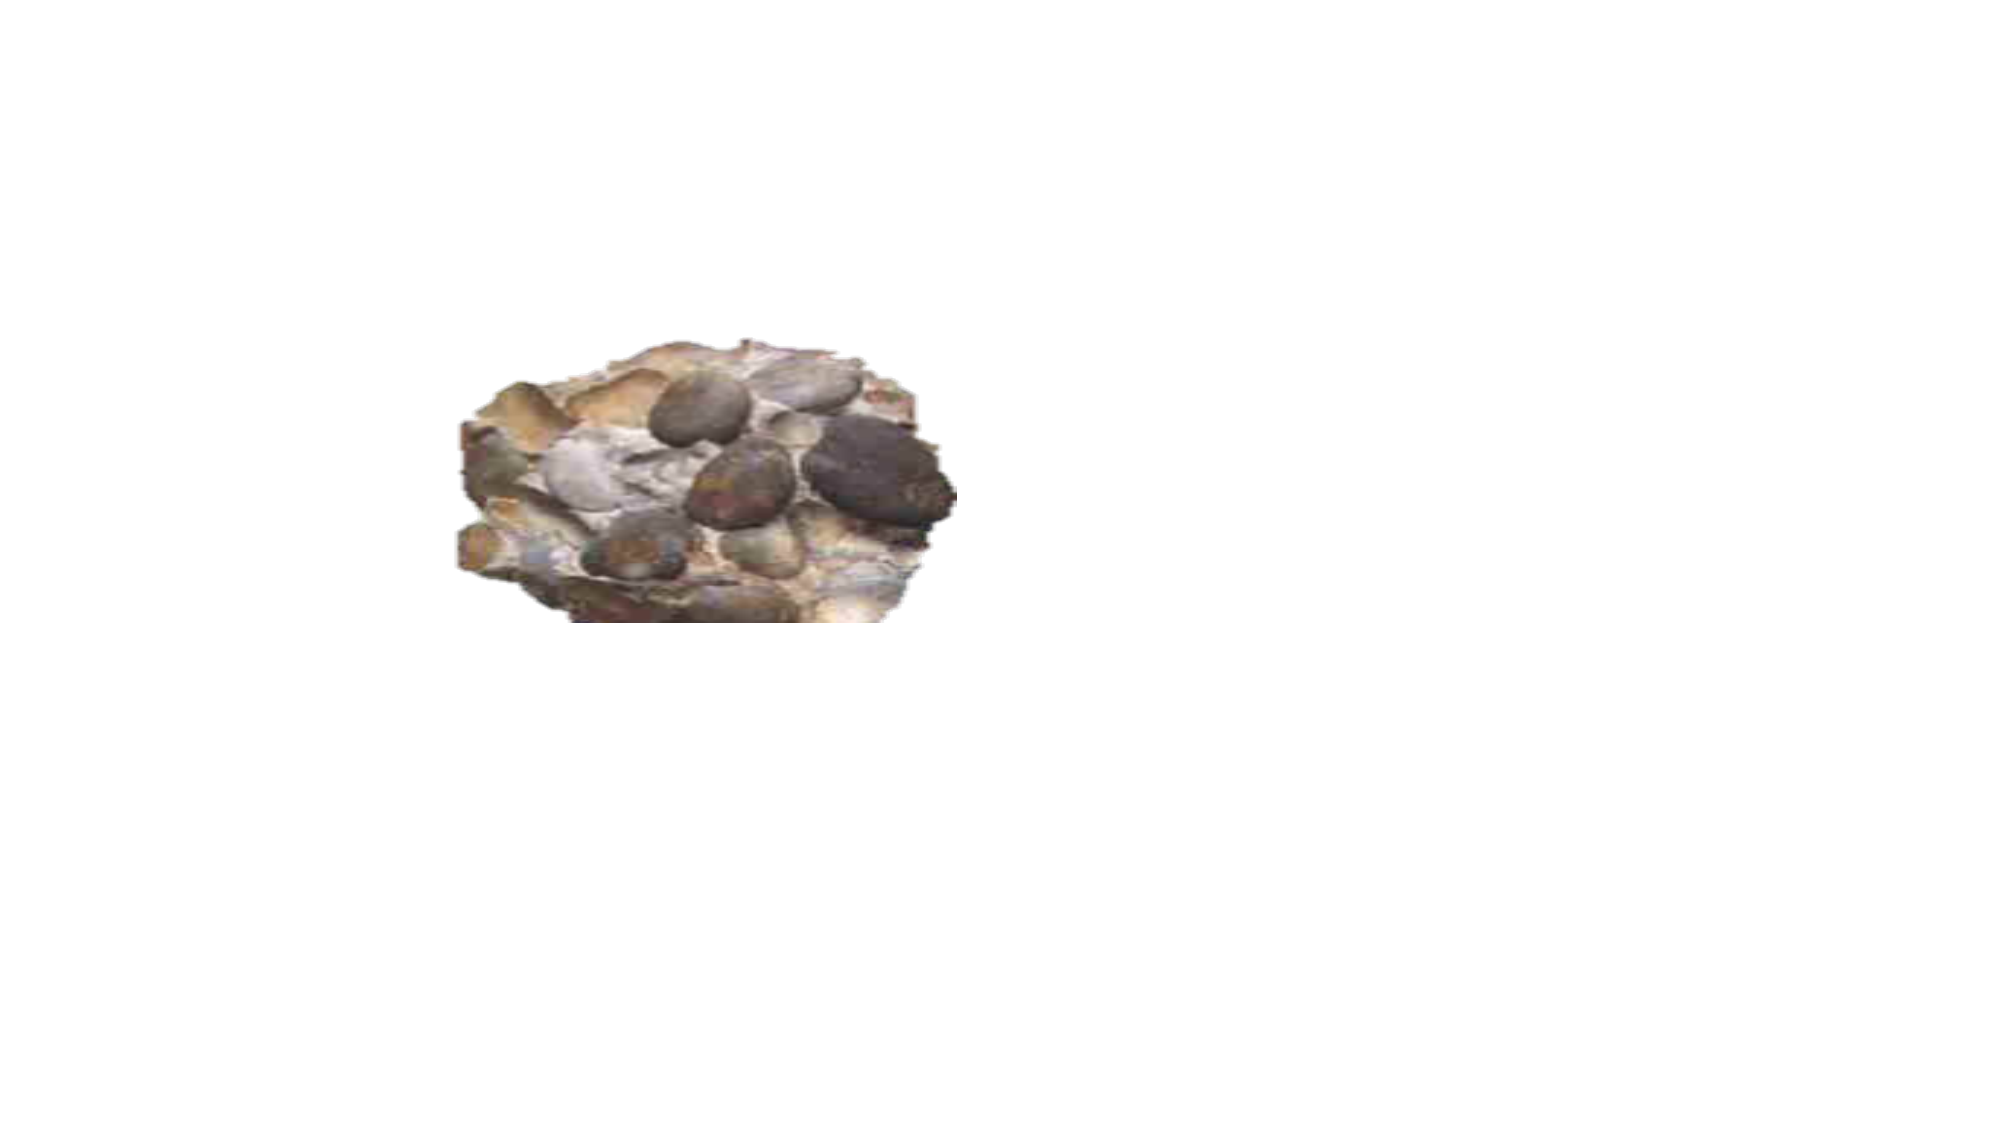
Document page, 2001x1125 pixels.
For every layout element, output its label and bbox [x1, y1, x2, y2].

picture [449, 337, 957, 623]
